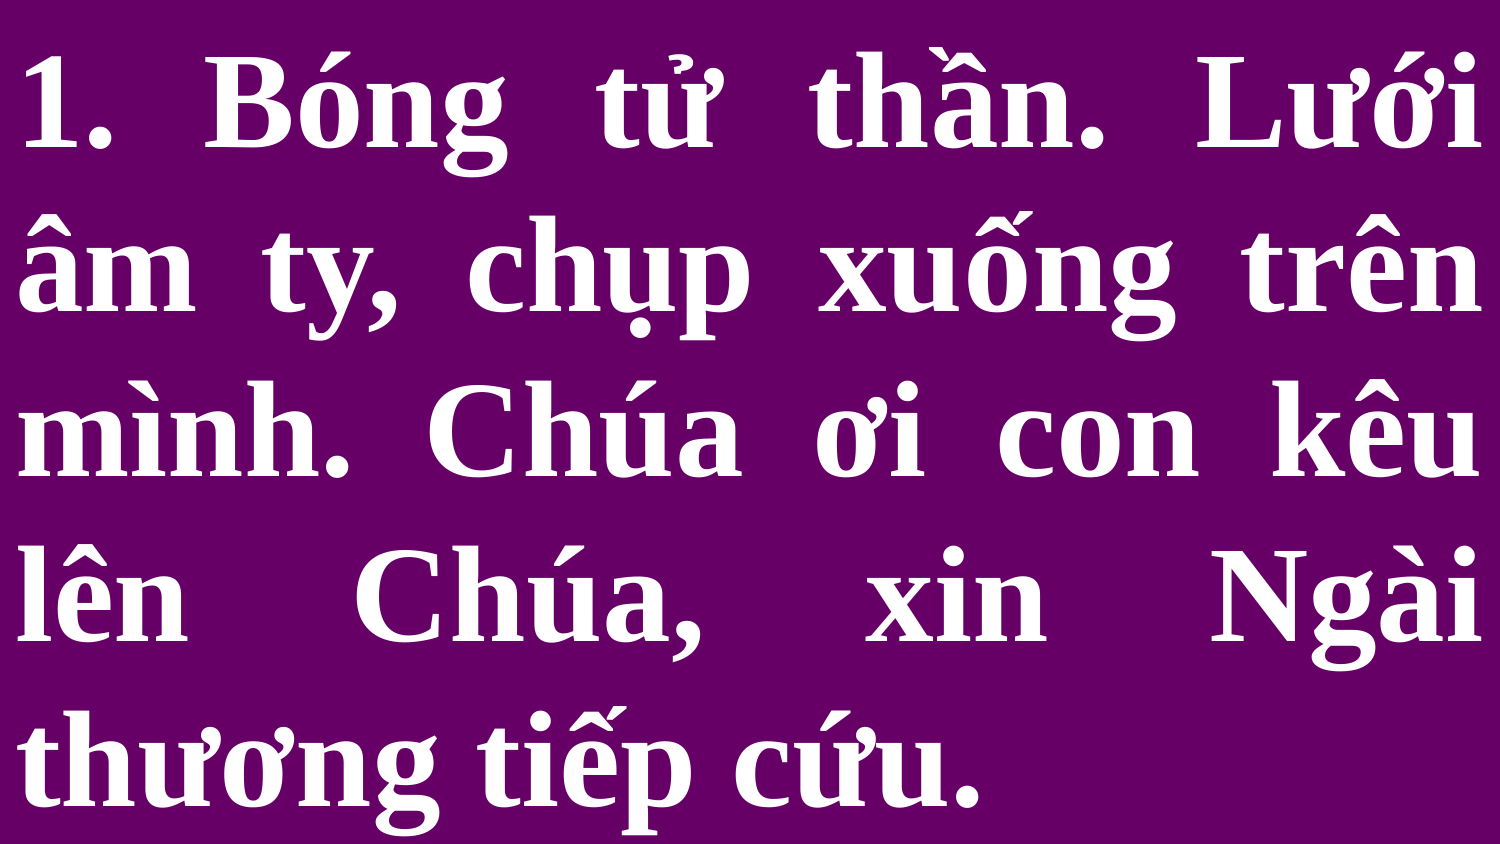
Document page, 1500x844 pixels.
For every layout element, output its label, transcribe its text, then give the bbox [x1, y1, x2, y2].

title 1. Bóng tử thần. Lưới âm ty, chụp xuống trên mình. Chúa ơi con kêu lên Chúa, xin Ngài thương tiếp cứu. [0, 0, 1500, 844]
